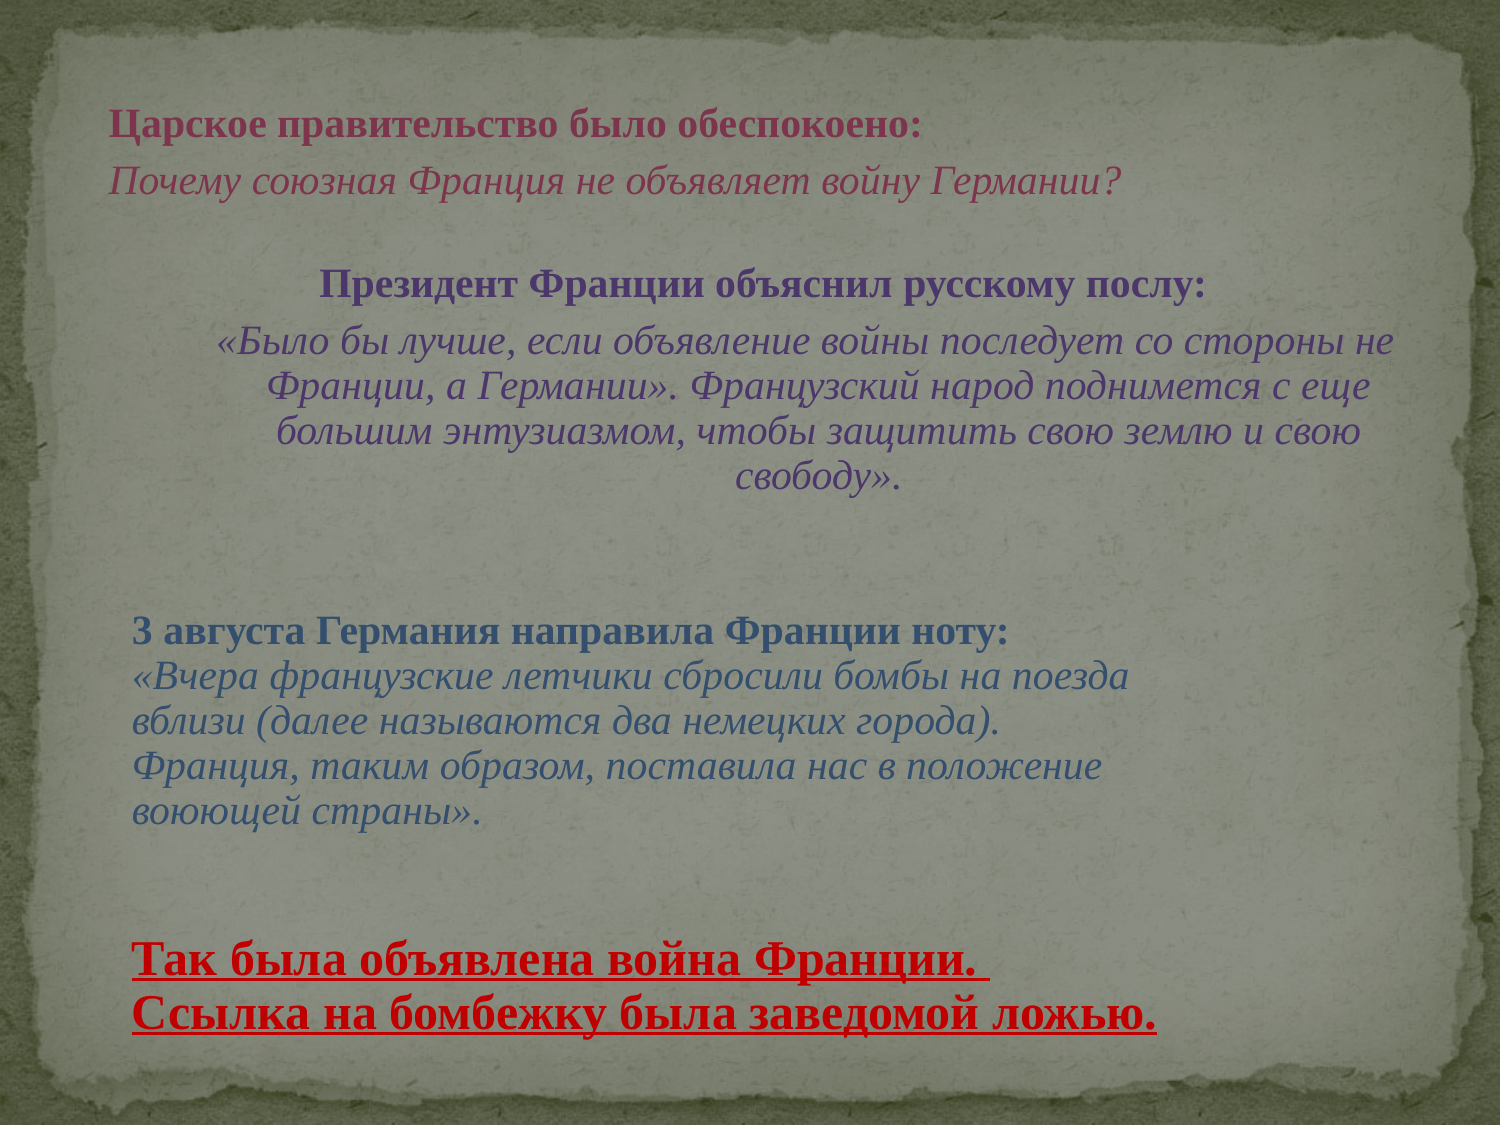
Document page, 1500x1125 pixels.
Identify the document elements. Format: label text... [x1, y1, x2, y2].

text_box 3 августа Германия направила Франции ноту: «Вчера французские летчики сбросили бомбы на поезда вблизи (далее называются два немецких города). Франция, таким образом, поставила нас в положение воюющей страны». Так была объявлена война Франции. Ссылка на бомбежку была заведомой ложью. [117, 600, 1219, 1125]
list Царское правительство было обеспокоено: Почему союзная Франция не объявляет войну Германии? Президент Франции объяснил русскому послу: «Было бы лучше, если объявление войны последует со стороны не Франции, а Германии». Французский народ поднимется с еще большим энтузиазмом, чтобы защитить свою землю и свою свободу». [93, 93, 1444, 844]
